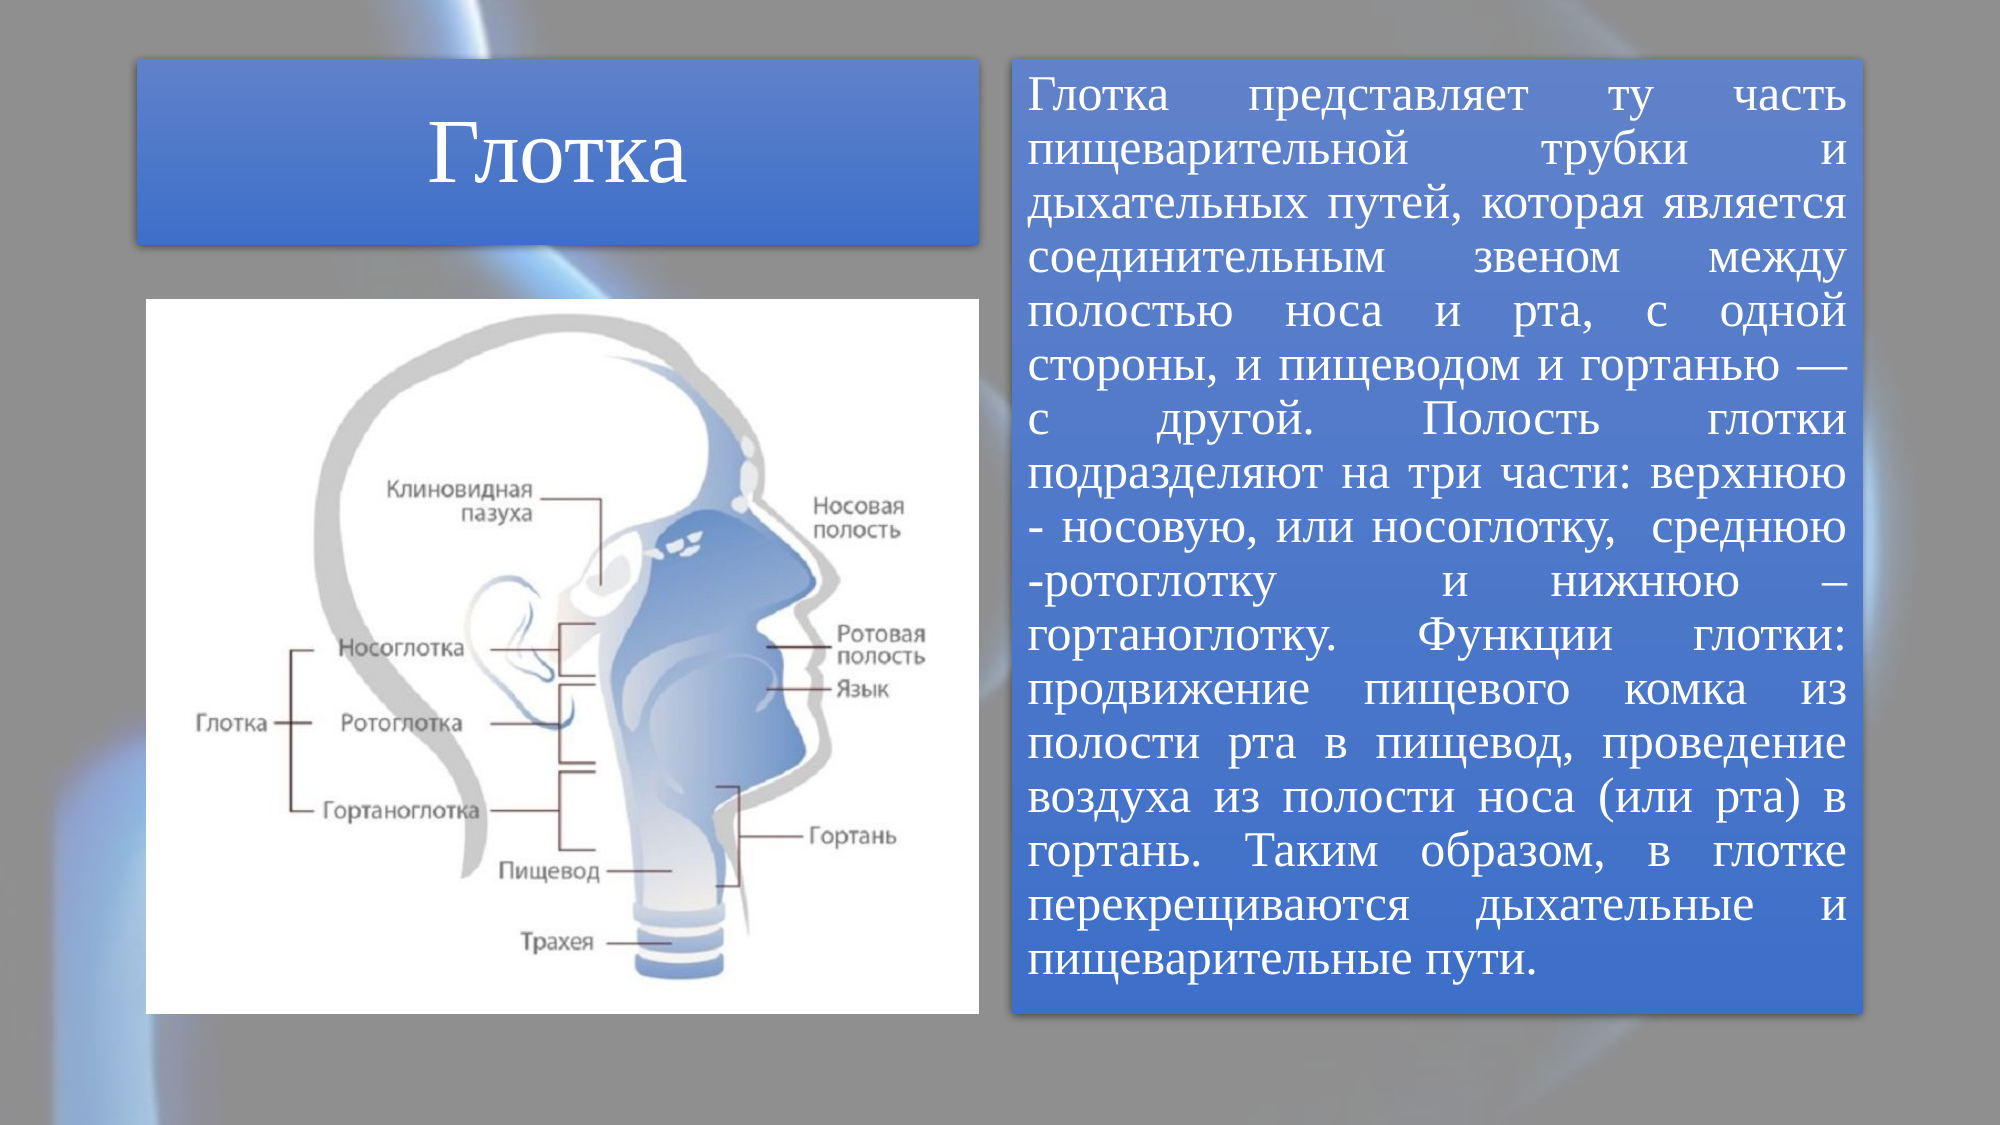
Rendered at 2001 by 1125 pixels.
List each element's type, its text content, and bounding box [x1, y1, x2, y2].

list Глотка представляет ту часть пищеварительной трубки и дыхательных путей, которая является соединительным звеном между полостью носа и рта, с одной стороны, и пищеводом и гортанью — с другой. Полость глотки подразделяют на три части: верхнюю - носовую, или носоглотку, среднюю -ротоглотку и нижнюю – гортаноглотку. Функции глотки: продвижение пищевого комка из полости рта в пищевод, проведение воздуха из полости носа (или рта) в гортань. Таким образом, в глотке перекрещиваются дыхательные и пищеварительные пути. [1012, 59, 1863, 1014]
title Глотка [137, 59, 979, 245]
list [146, 299, 979, 1014]
